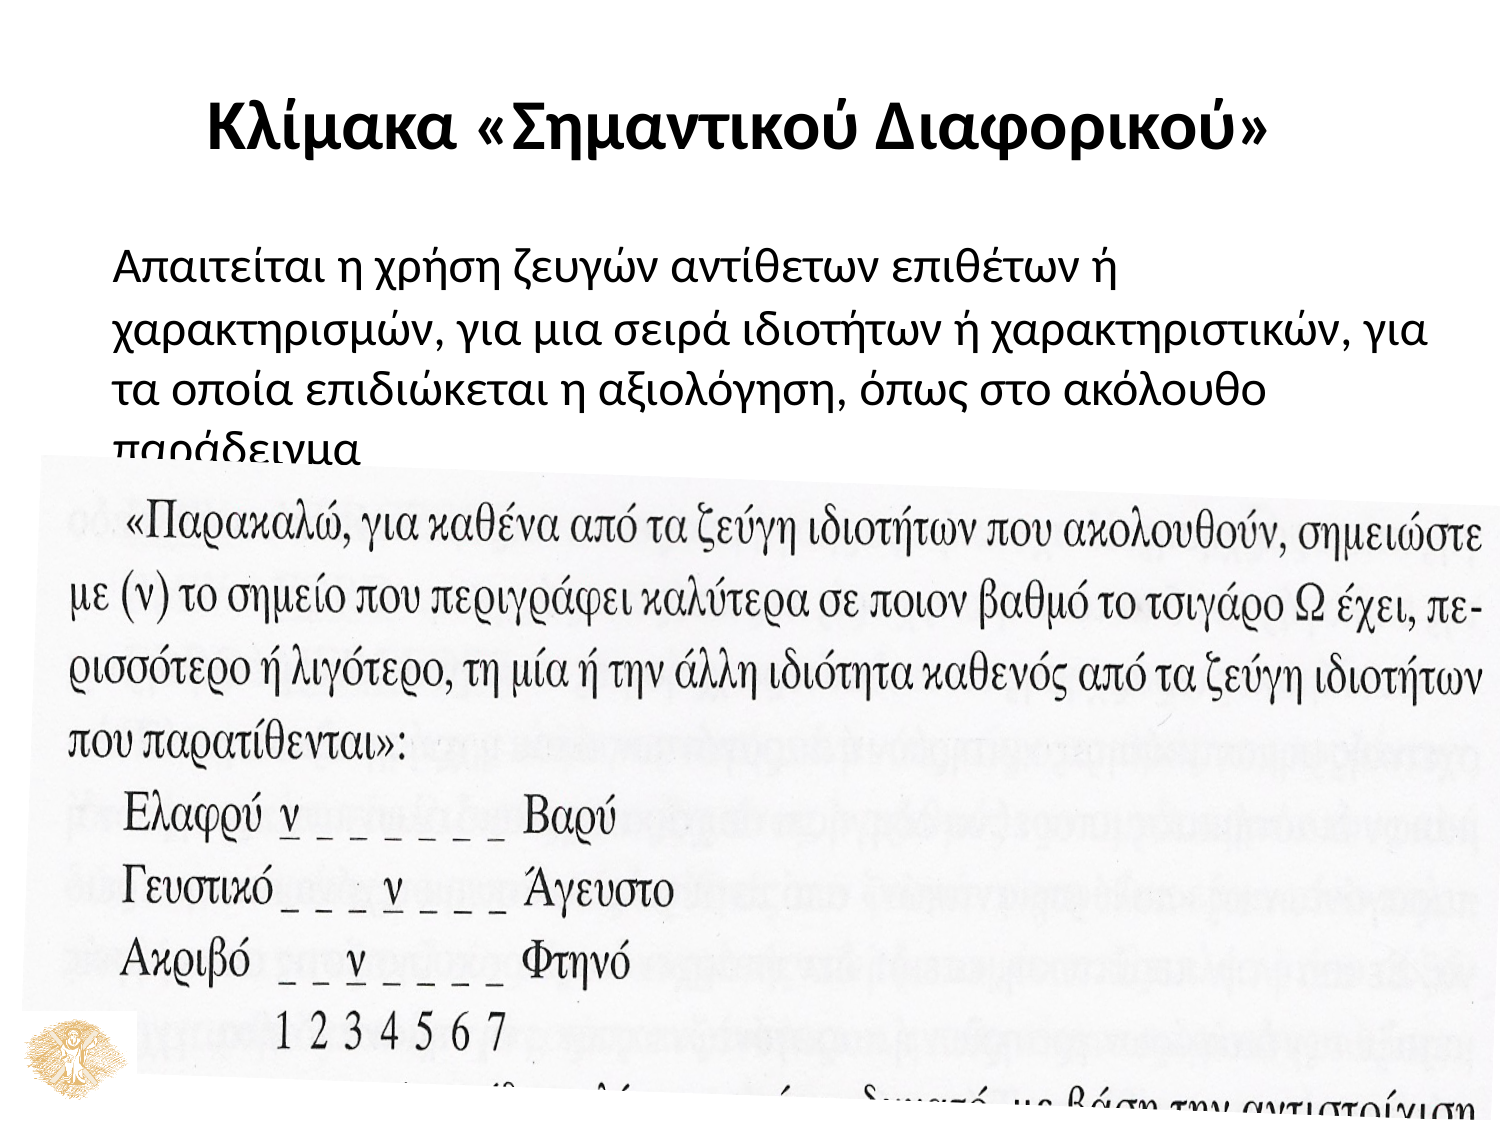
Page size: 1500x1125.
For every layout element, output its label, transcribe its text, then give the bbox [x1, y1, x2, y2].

picture [17, 455, 1500, 1120]
list Απαιτείται η χρήση ζευγών αντίθετων επιθέτων ή χαρακτηρισμών, για μια σειρά ιδιοτήτων ή χαρακτηριστικών, για τα οποία επιδιώκεται η αξιολόγηση, όπως στο ακόλουθο παράδειγμα [41, 208, 1459, 478]
title Κλίμακα «Σημαντικού Διαφορικού» [75, 45, 1425, 197]
